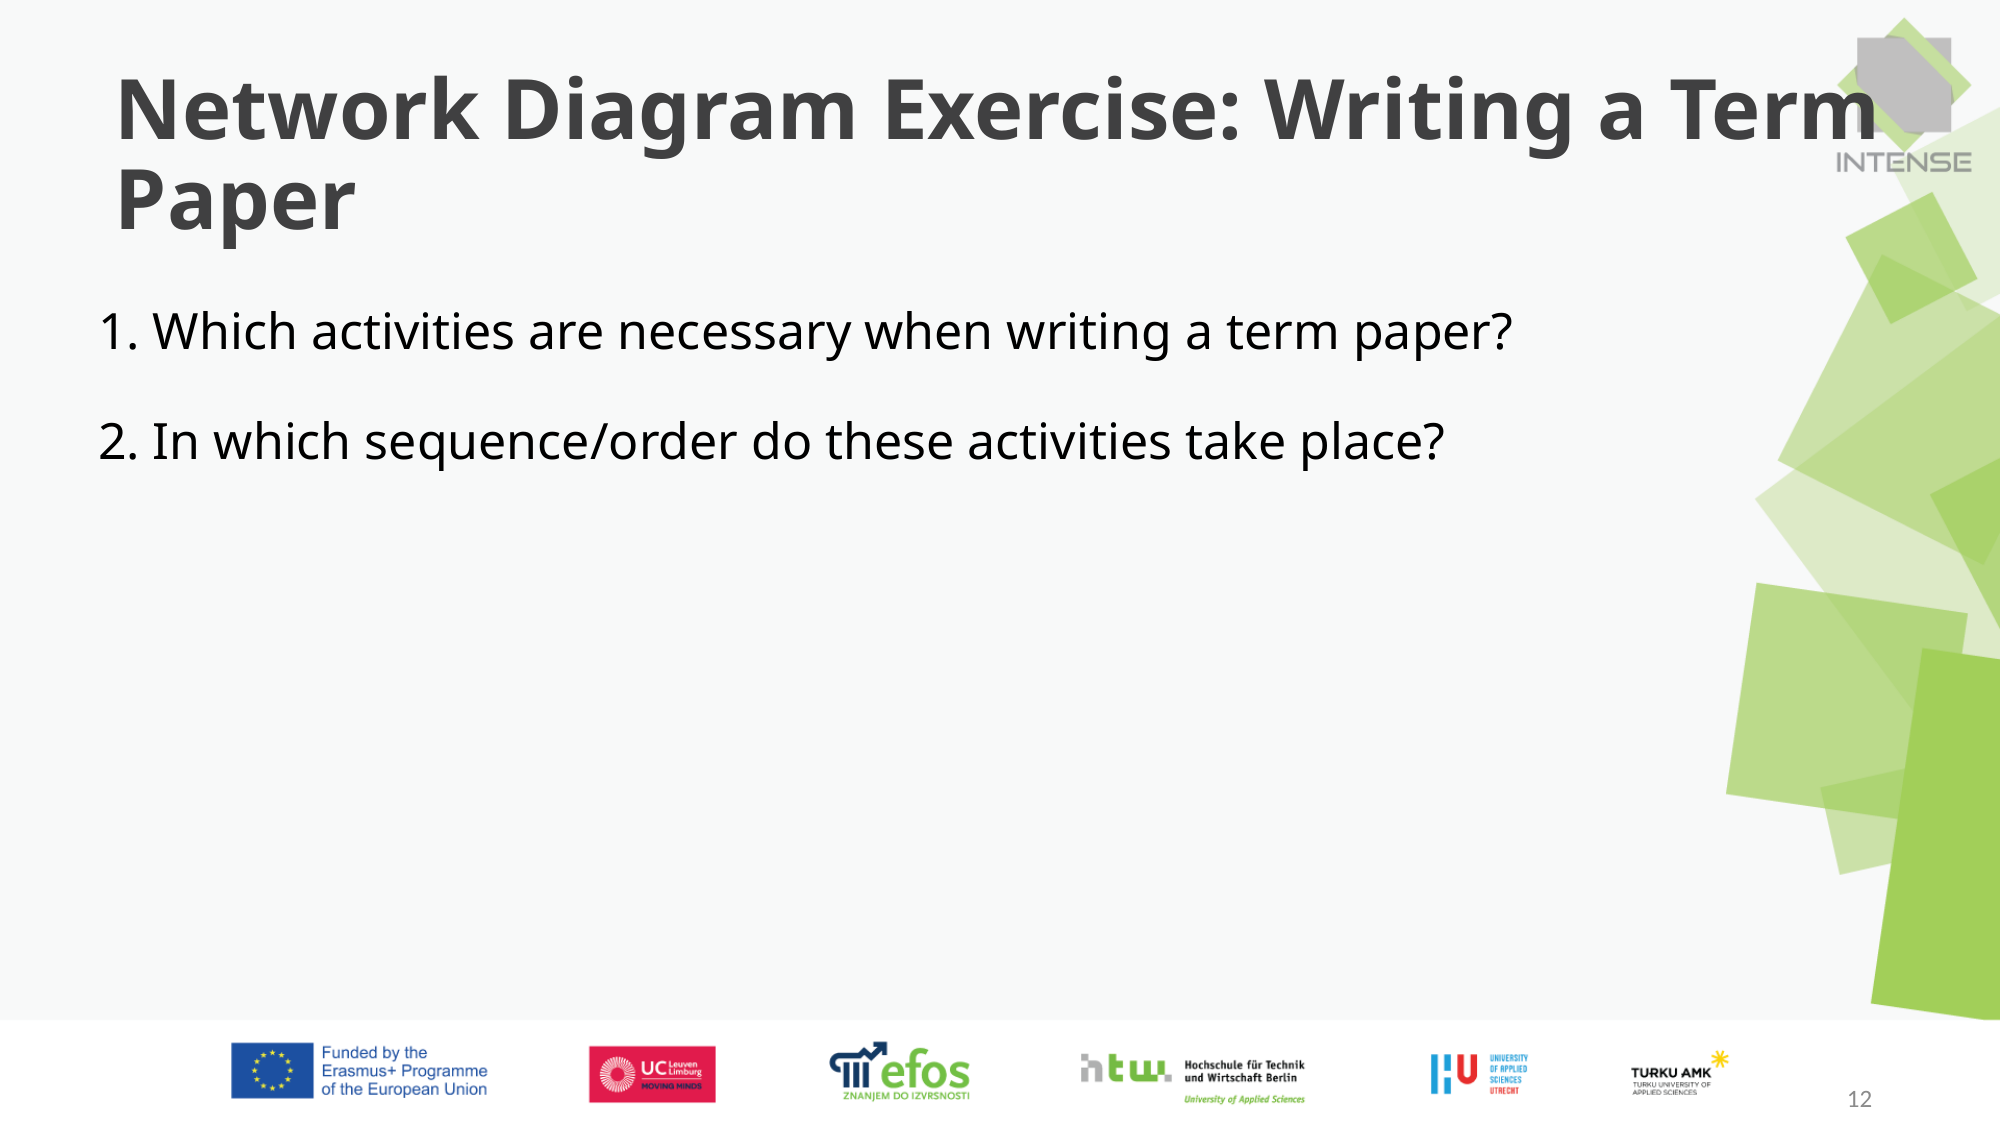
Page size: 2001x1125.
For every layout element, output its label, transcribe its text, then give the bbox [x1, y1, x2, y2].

title Network Diagram Exercise: Writing a Term Paper [99, 113, 1917, 302]
text_box 12 [1437, 1067, 1888, 1125]
text_box Which activities are necessary when writing a term paper? In which sequence/order do these activities take place? [83, 261, 1888, 963]
picture [0, 0, 2000, 1125]
